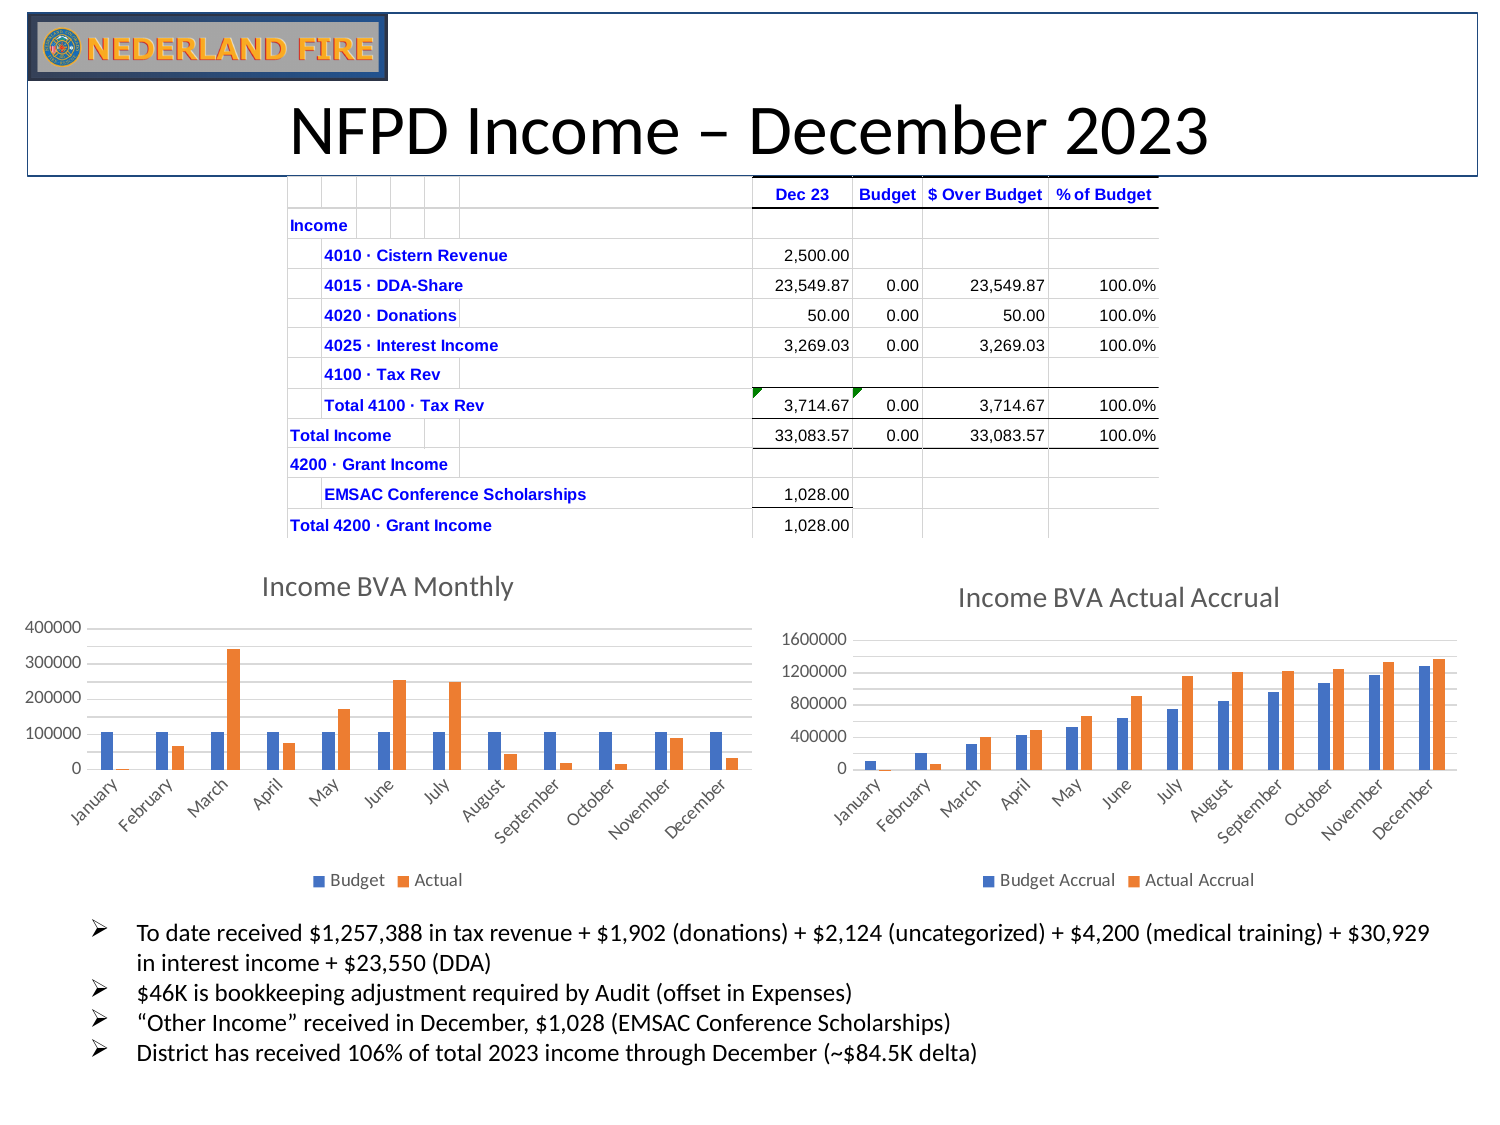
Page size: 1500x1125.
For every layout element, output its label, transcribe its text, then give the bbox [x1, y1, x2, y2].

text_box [286, 175, 1160, 539]
picture [0, 0, 388, 81]
chart [9, 550, 1472, 898]
text_box To date received $1,257,388 in tax revenue + $1,902 (donations) + $2,124 (uncategorized) + $4,200 (medical training) + $30,929 in interest income + $23,550 (DDA) $46K is bookkeeping adjustment required by Audit (offset in Expenses) “Other Income” received in December, $1,028 (EMSAC Conference Scholarships) District has received 106% of total 2023 income through December (~$84.5K delta) [75, 908, 1472, 1074]
title NFPD Income – December 2023 [75, 75, 1425, 177]
